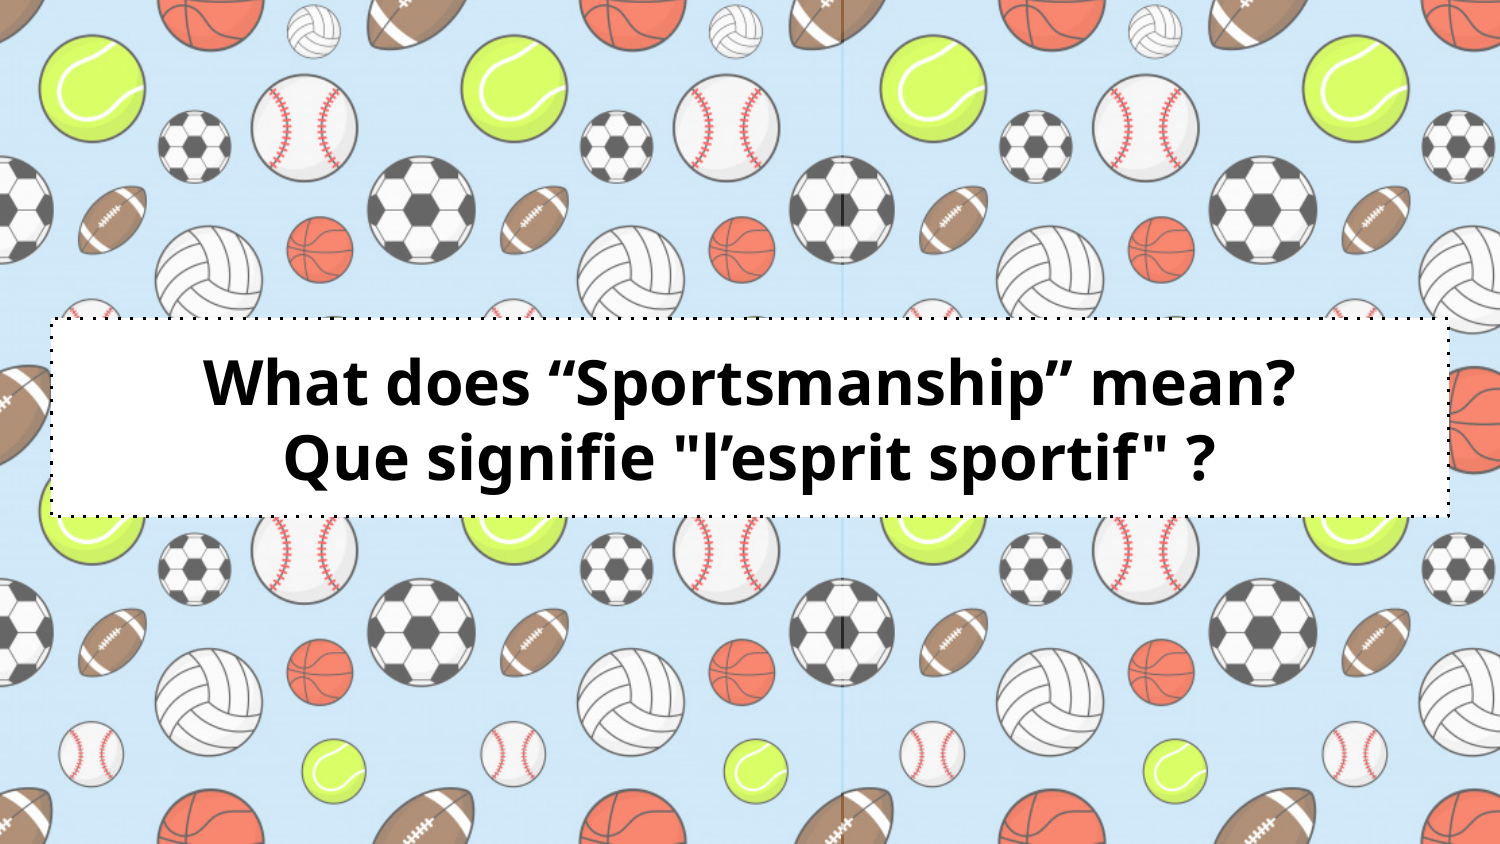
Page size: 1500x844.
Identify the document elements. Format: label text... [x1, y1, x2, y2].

title What does “Sportsmanship” mean? Que signifie "l’esprit sportif" ? [50, 317, 1450, 518]
